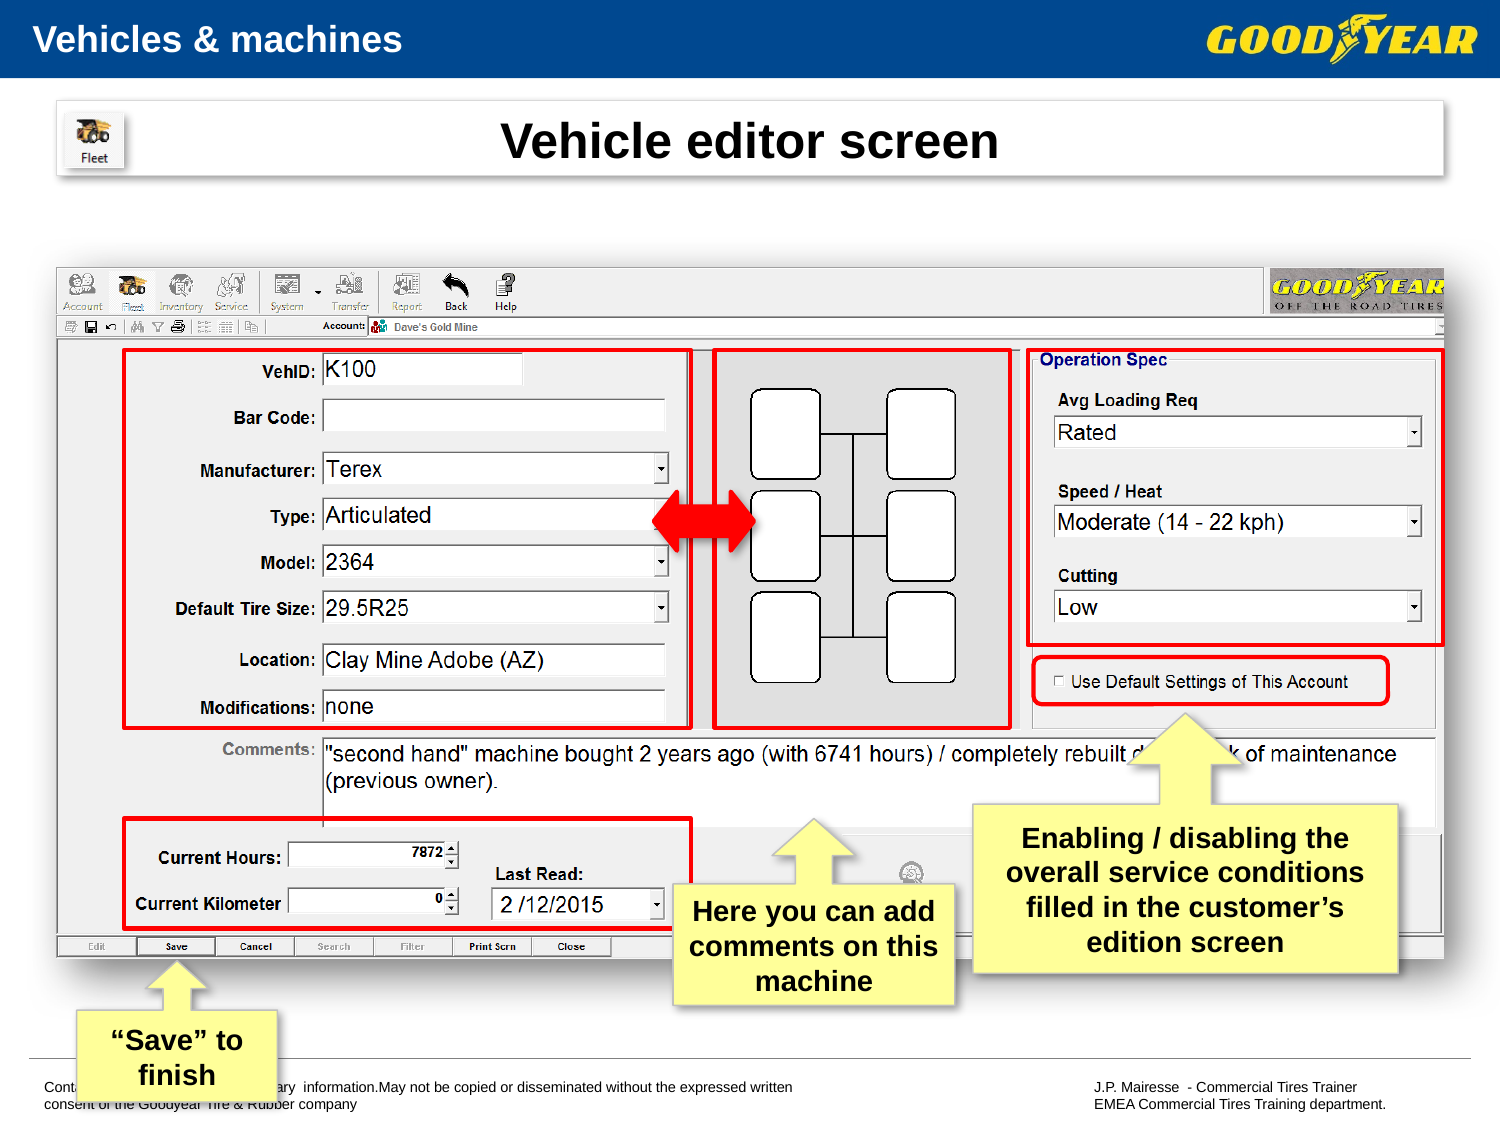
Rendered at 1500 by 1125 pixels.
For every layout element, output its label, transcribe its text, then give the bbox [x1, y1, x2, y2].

text_box Enabling / disabling the overall service conditions filled in the customer’s edition screen [970, 967, 1401, 976]
text_box “Save” to finish [74, 967, 280, 1105]
picture [1195, 3, 1489, 75]
text_box Here you can add comments on this machine [670, 967, 958, 1008]
text_box Vehicle editor screen [56, 100, 1444, 176]
picture [56, 266, 1444, 959]
picture [64, 113, 125, 168]
text_box Vehicles & machines [17, 7, 644, 67]
